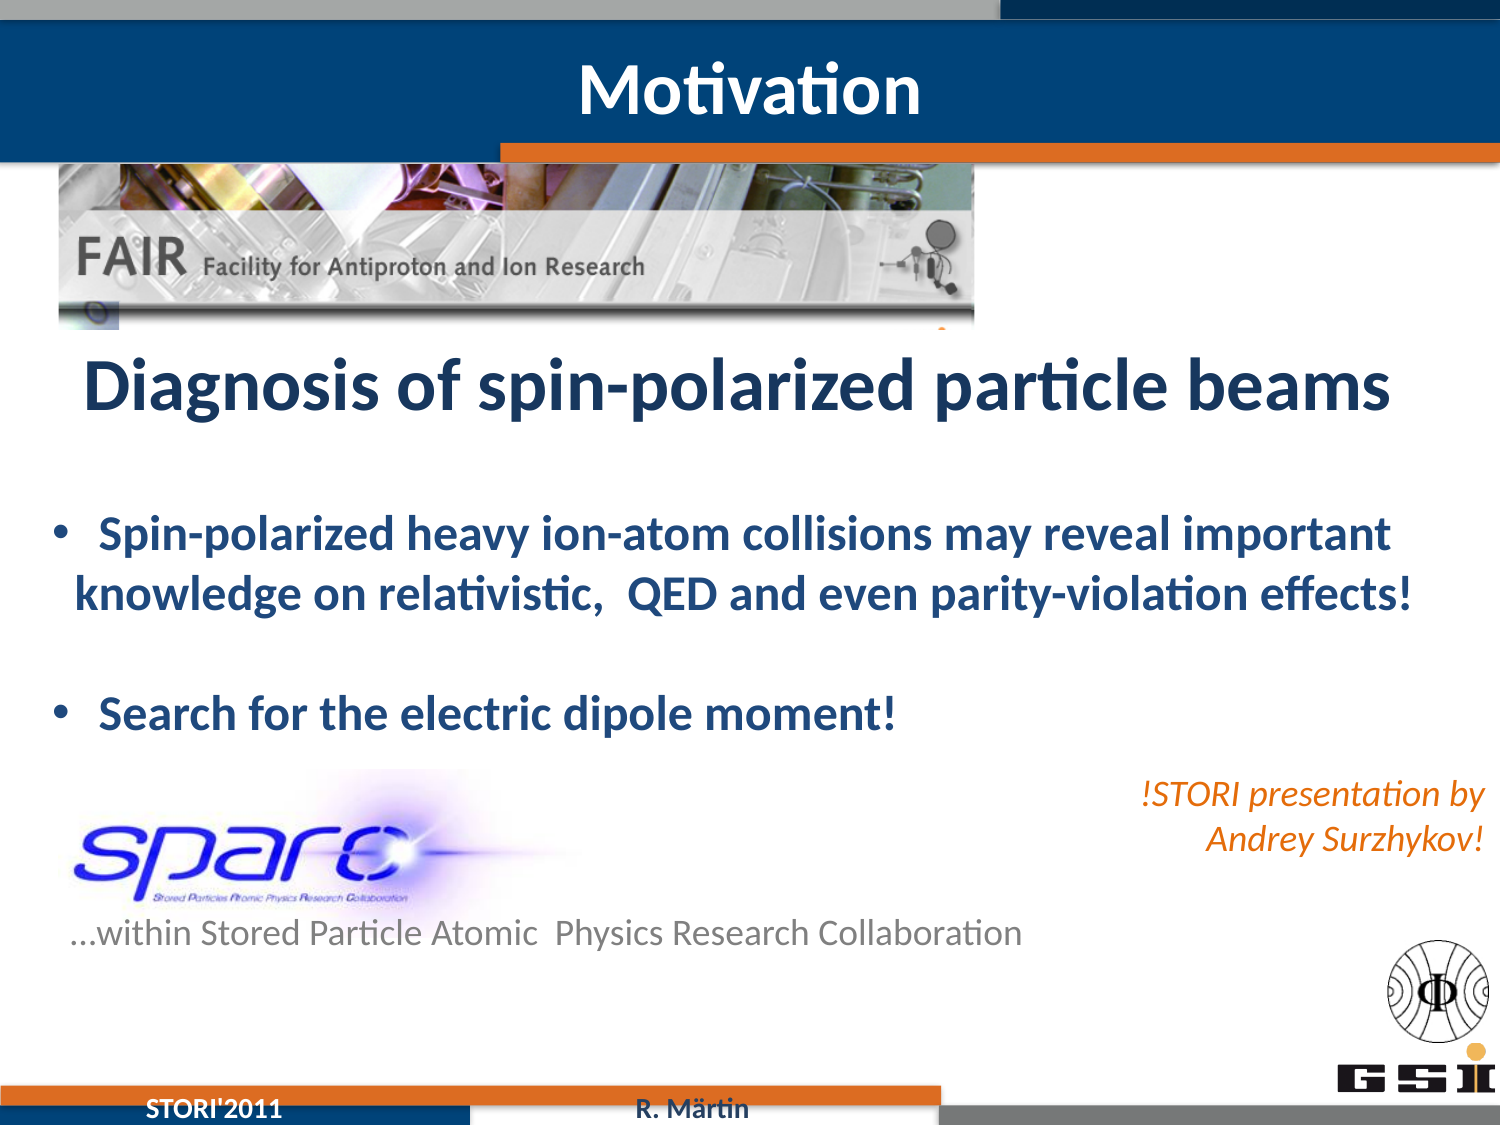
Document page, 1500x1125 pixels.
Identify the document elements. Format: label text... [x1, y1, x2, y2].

picture [58, 768, 583, 938]
text_box Diagnosis of spin-polarized particle beams [68, 328, 1426, 433]
text_box Spin-polarized heavy ion-atom collisions may reveal important knowledge on relativistic, QED and even parity-violation effects! Search for the electric dipole moment! [37, 433, 1454, 749]
picture [1336, 940, 1496, 1094]
text_box Motivation [0, 31, 1500, 137]
text_box !STORI presentation by Andrey Surzhykov! [1066, 761, 1500, 867]
text_box …within Stored Particle Atomic Physics Research Collaboration [55, 900, 1048, 961]
picture [58, 163, 975, 330]
